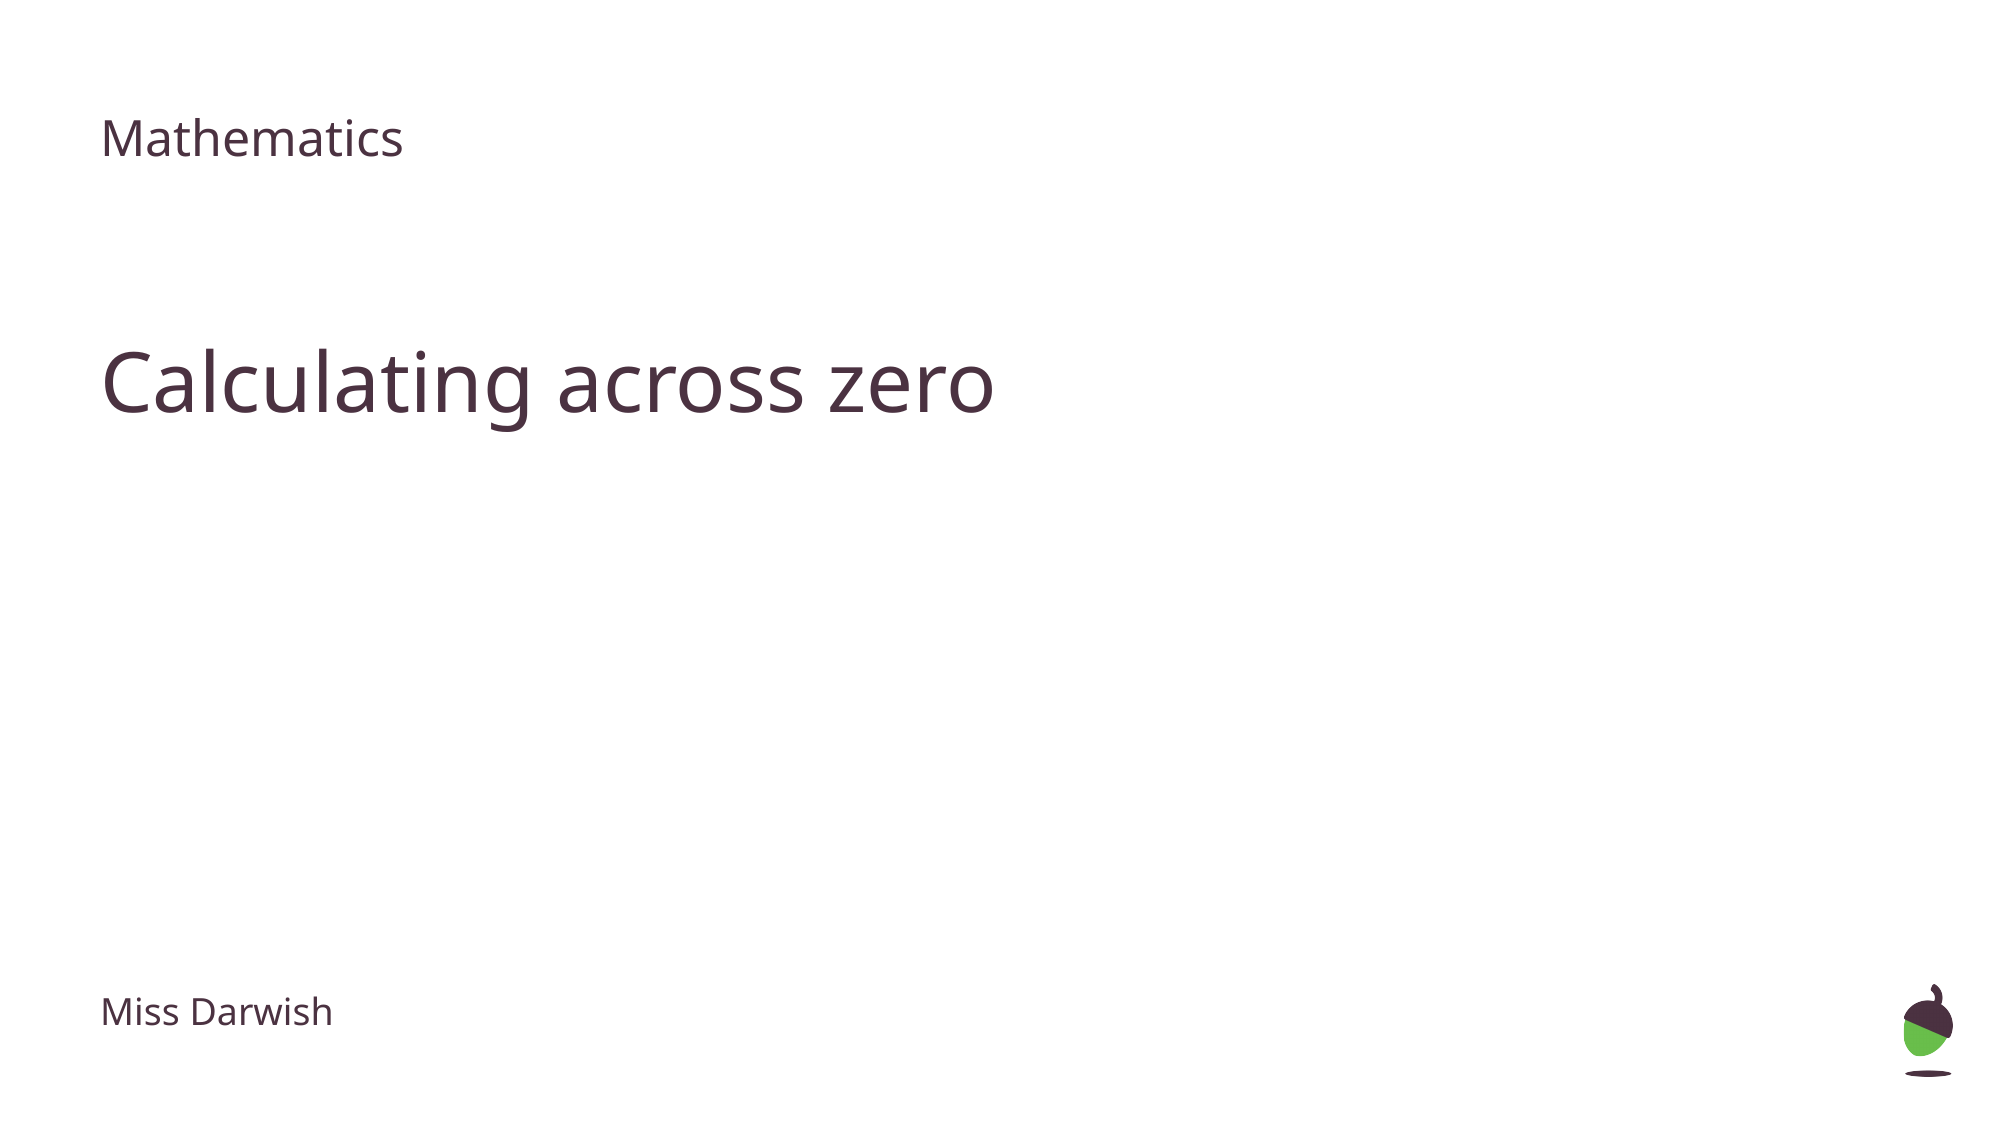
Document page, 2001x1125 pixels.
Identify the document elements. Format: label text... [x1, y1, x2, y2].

subtitle Mathematics [100, 97, 1900, 271]
title Calculating across zero [100, 314, 1900, 629]
subtitle Miss Darwish [100, 897, 965, 1034]
picture [1903, 984, 1953, 1077]
